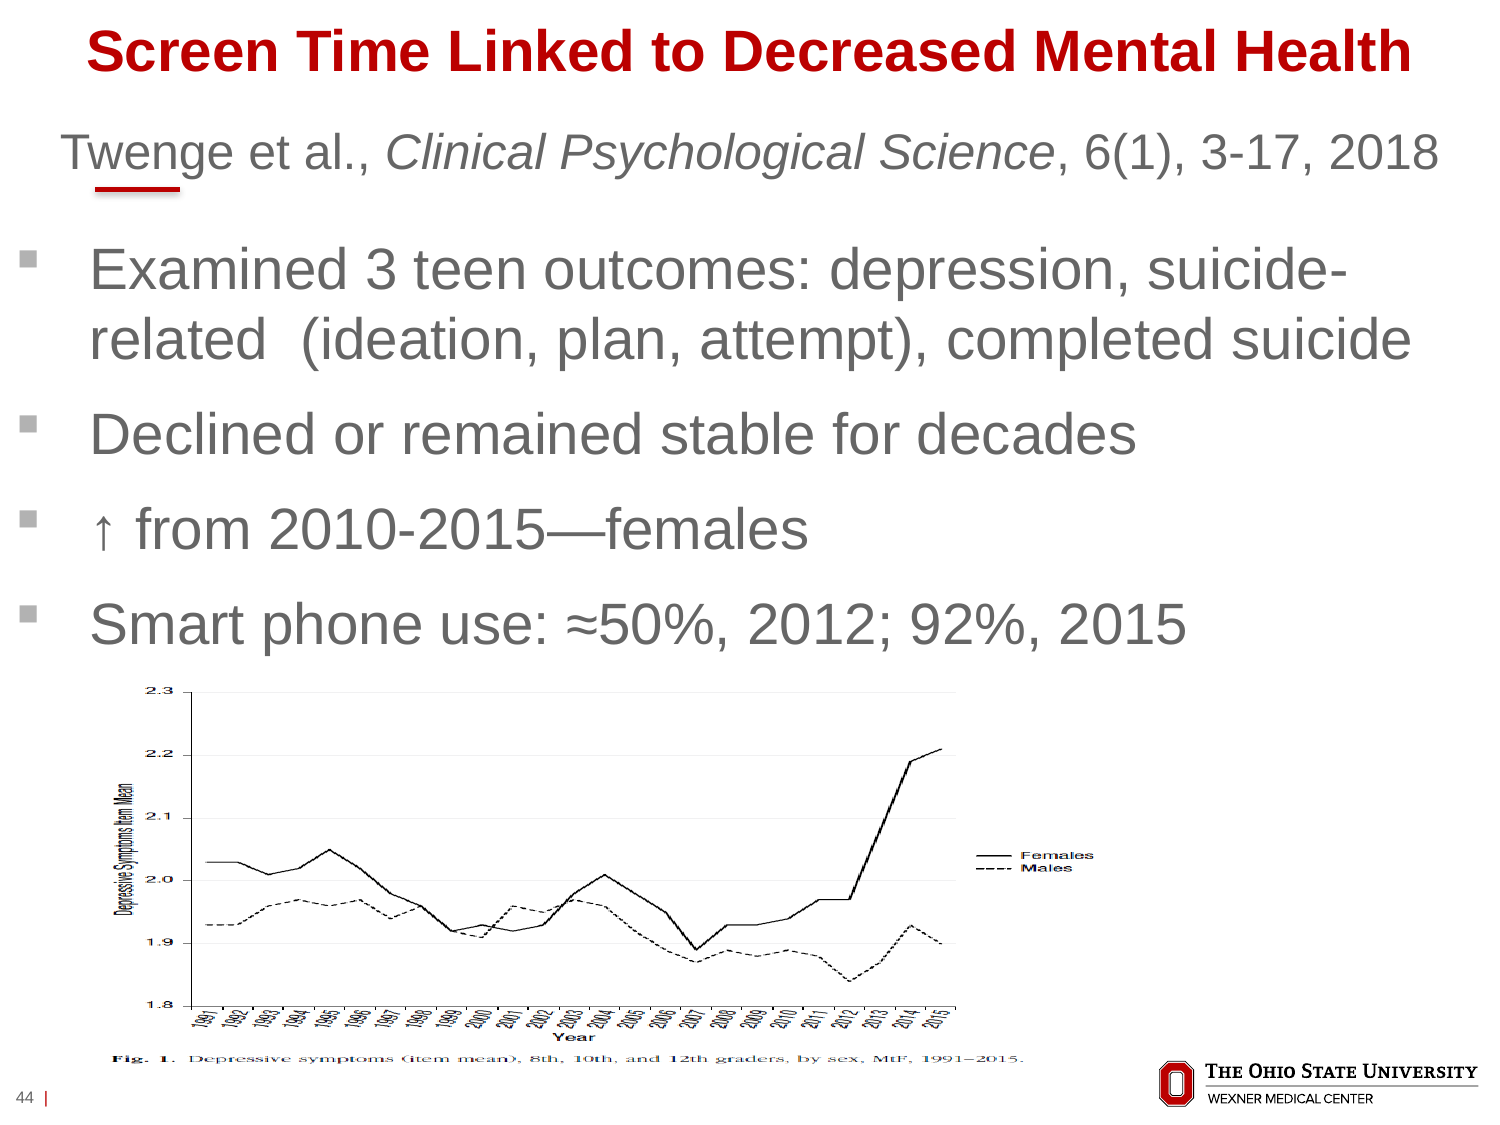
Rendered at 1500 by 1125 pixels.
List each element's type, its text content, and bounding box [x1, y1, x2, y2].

title Screen Time Linked to Decreased Mental Health [0, 23, 1500, 91]
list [73, 680, 1147, 1078]
text_box Examined 3 teen outcomes: depression, suicide-related (ideation, plan, attempt), completed suicide Declined or remained stable for decades ↑ from 2010-2015—females Smart phone use: ≈50%, 2012; 92%, 2015 [0, 224, 1500, 759]
slide_number 44 | [0, 1079, 63, 1125]
text_box Twenge et al., Clinical Psychological Science, 6(1), 3-17, 2018 [0, 112, 1500, 188]
